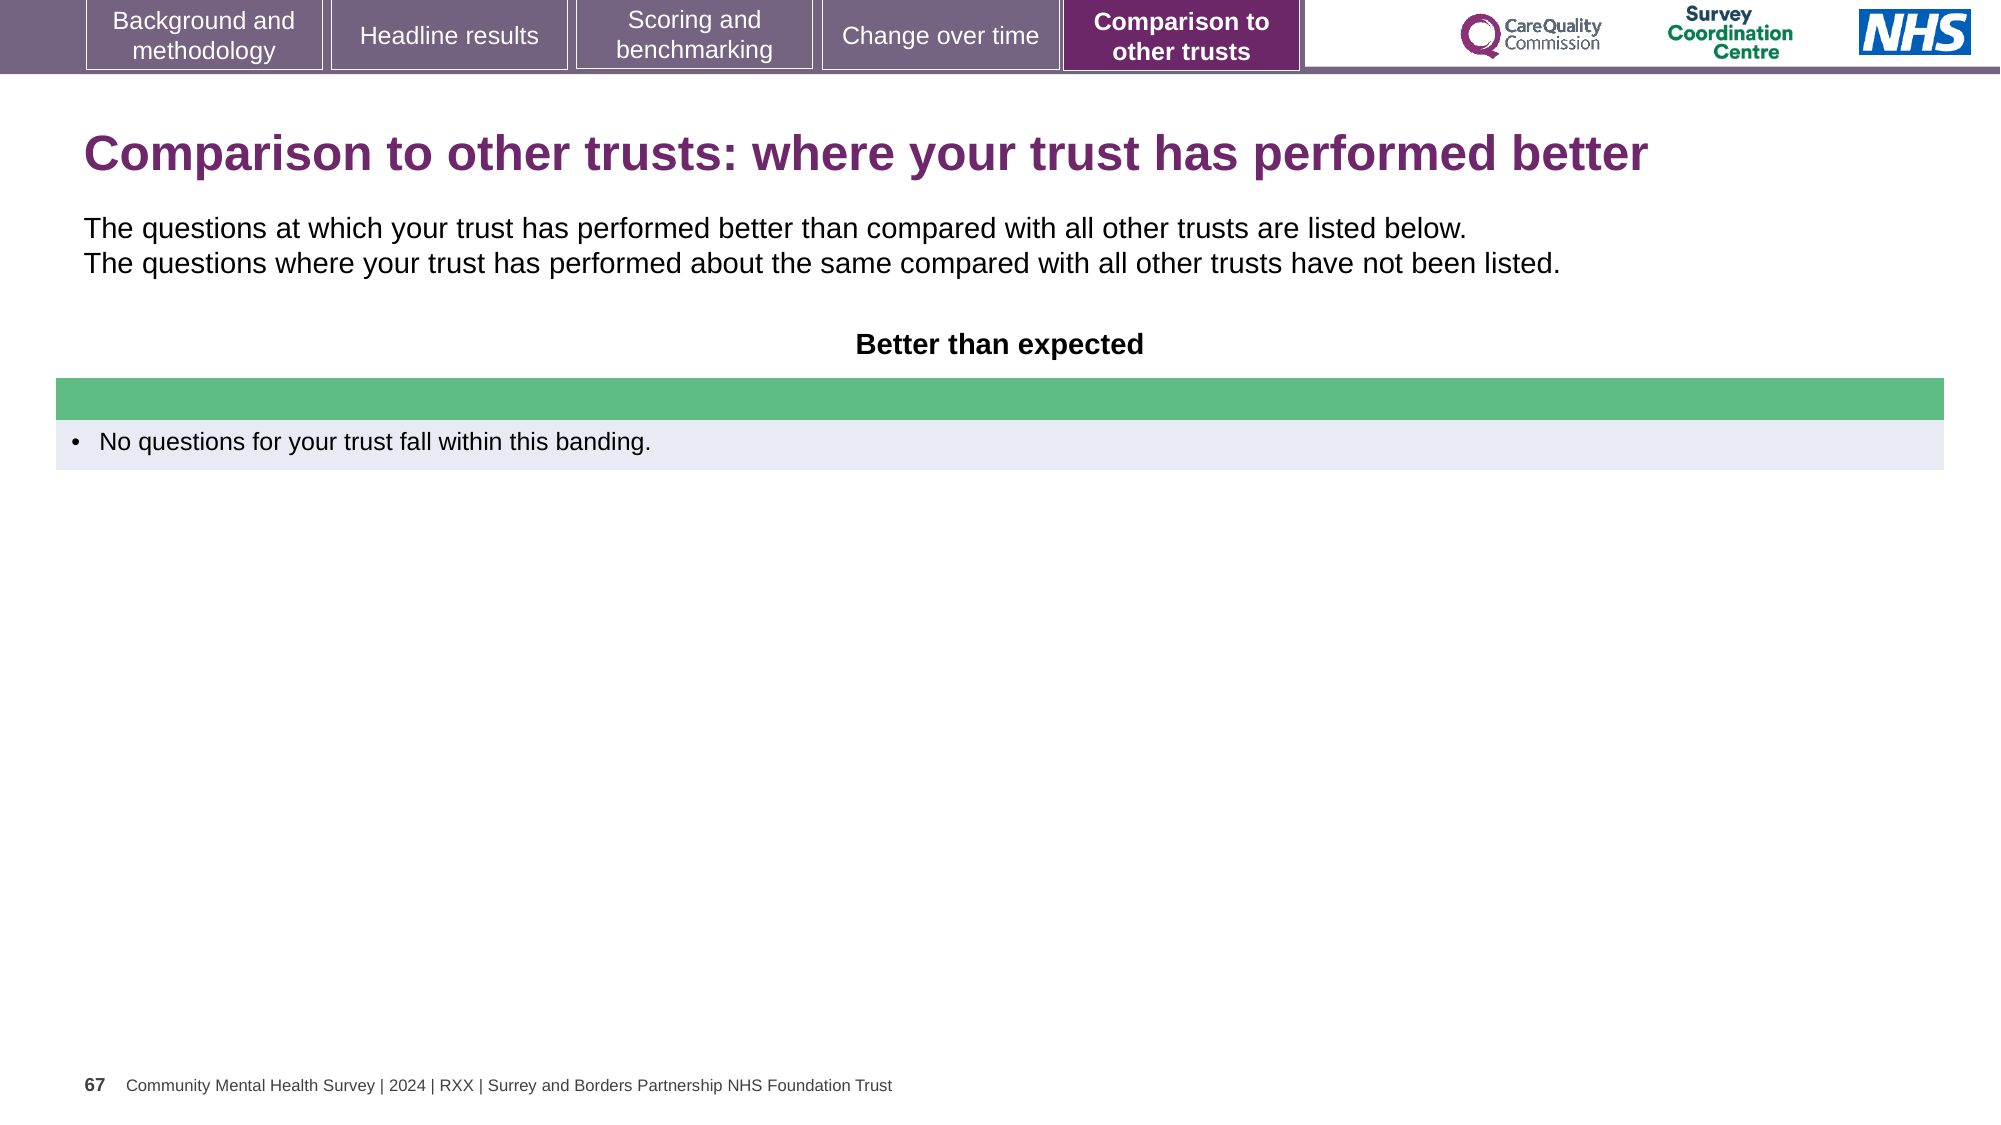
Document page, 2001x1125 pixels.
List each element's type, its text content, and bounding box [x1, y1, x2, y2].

table_cell No questions for your trust fall within this banding. [56, 420, 1944, 470]
text_box 67 [84, 1065, 122, 1125]
picture [1859, 9, 1971, 55]
picture [1460, 13, 1602, 59]
picture [1666, 3, 1794, 61]
table_cell [56, 378, 1944, 420]
text_box The questions at which your trust has performed better than compared with all other trusts are listed below. The questions where your trust has performed about the same compared with all other trusts have not been listed. [68, 202, 1896, 287]
title Comparison to other trusts: where your trust has performed better [68, 100, 1942, 209]
table_header Better than expected [56, 310, 1944, 378]
